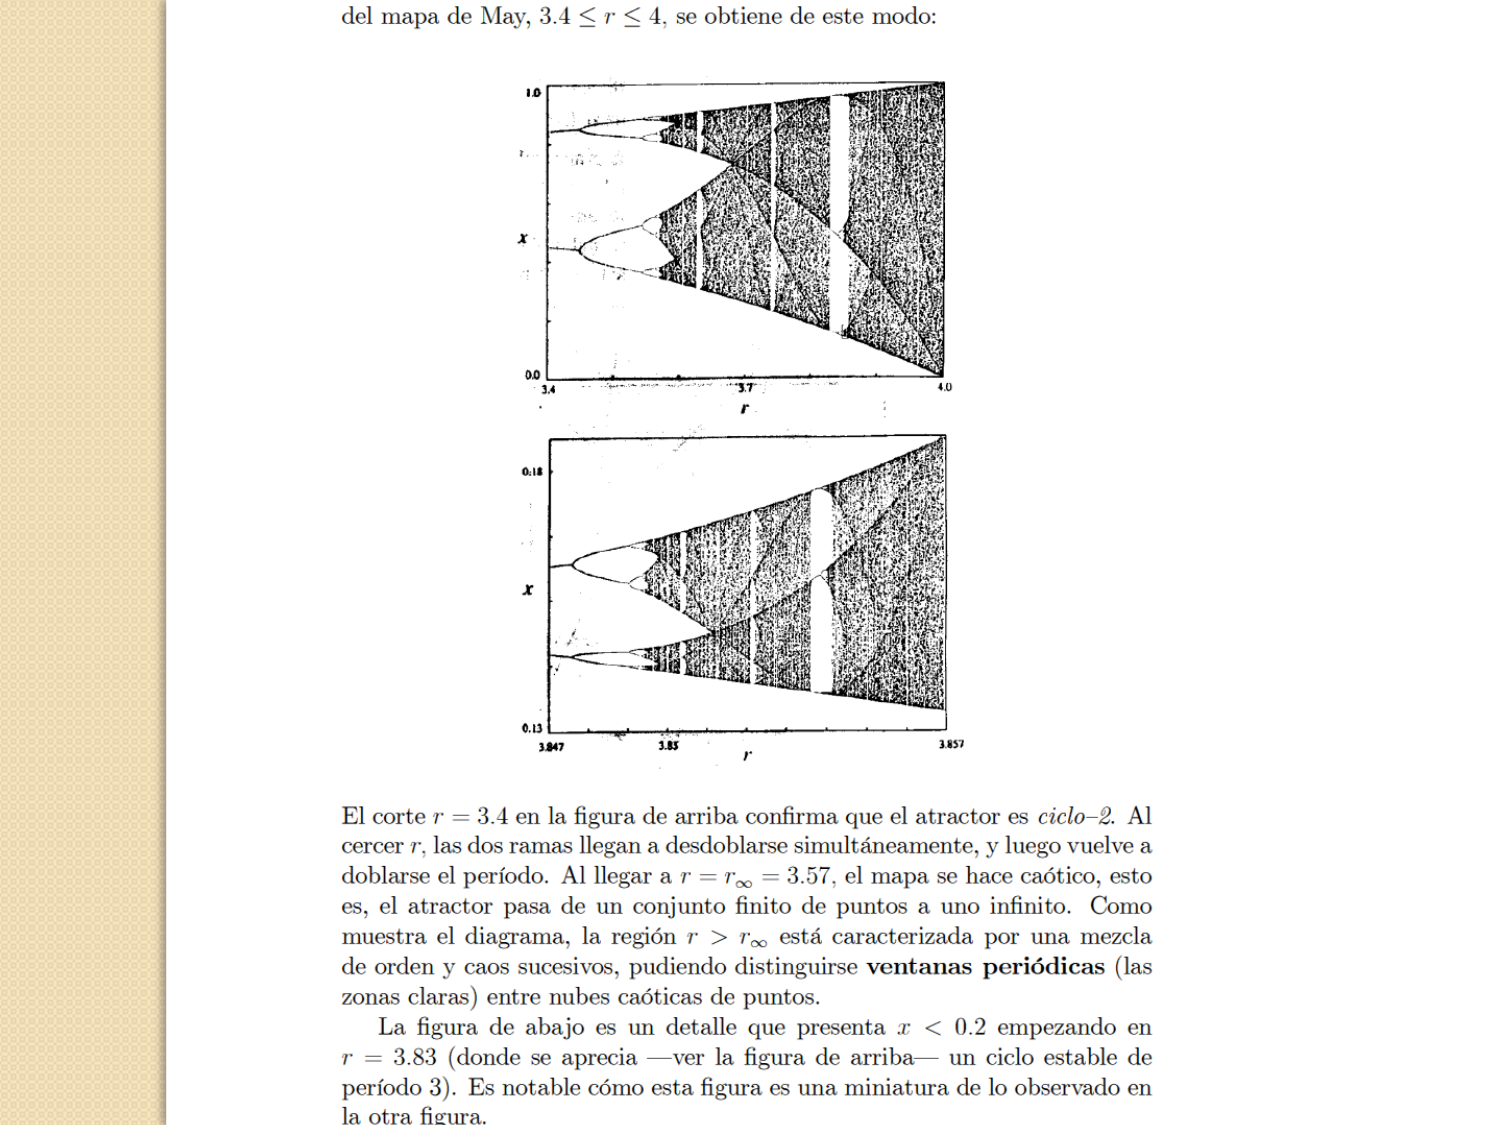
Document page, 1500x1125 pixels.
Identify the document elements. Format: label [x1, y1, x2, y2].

picture [336, 0, 1164, 1125]
